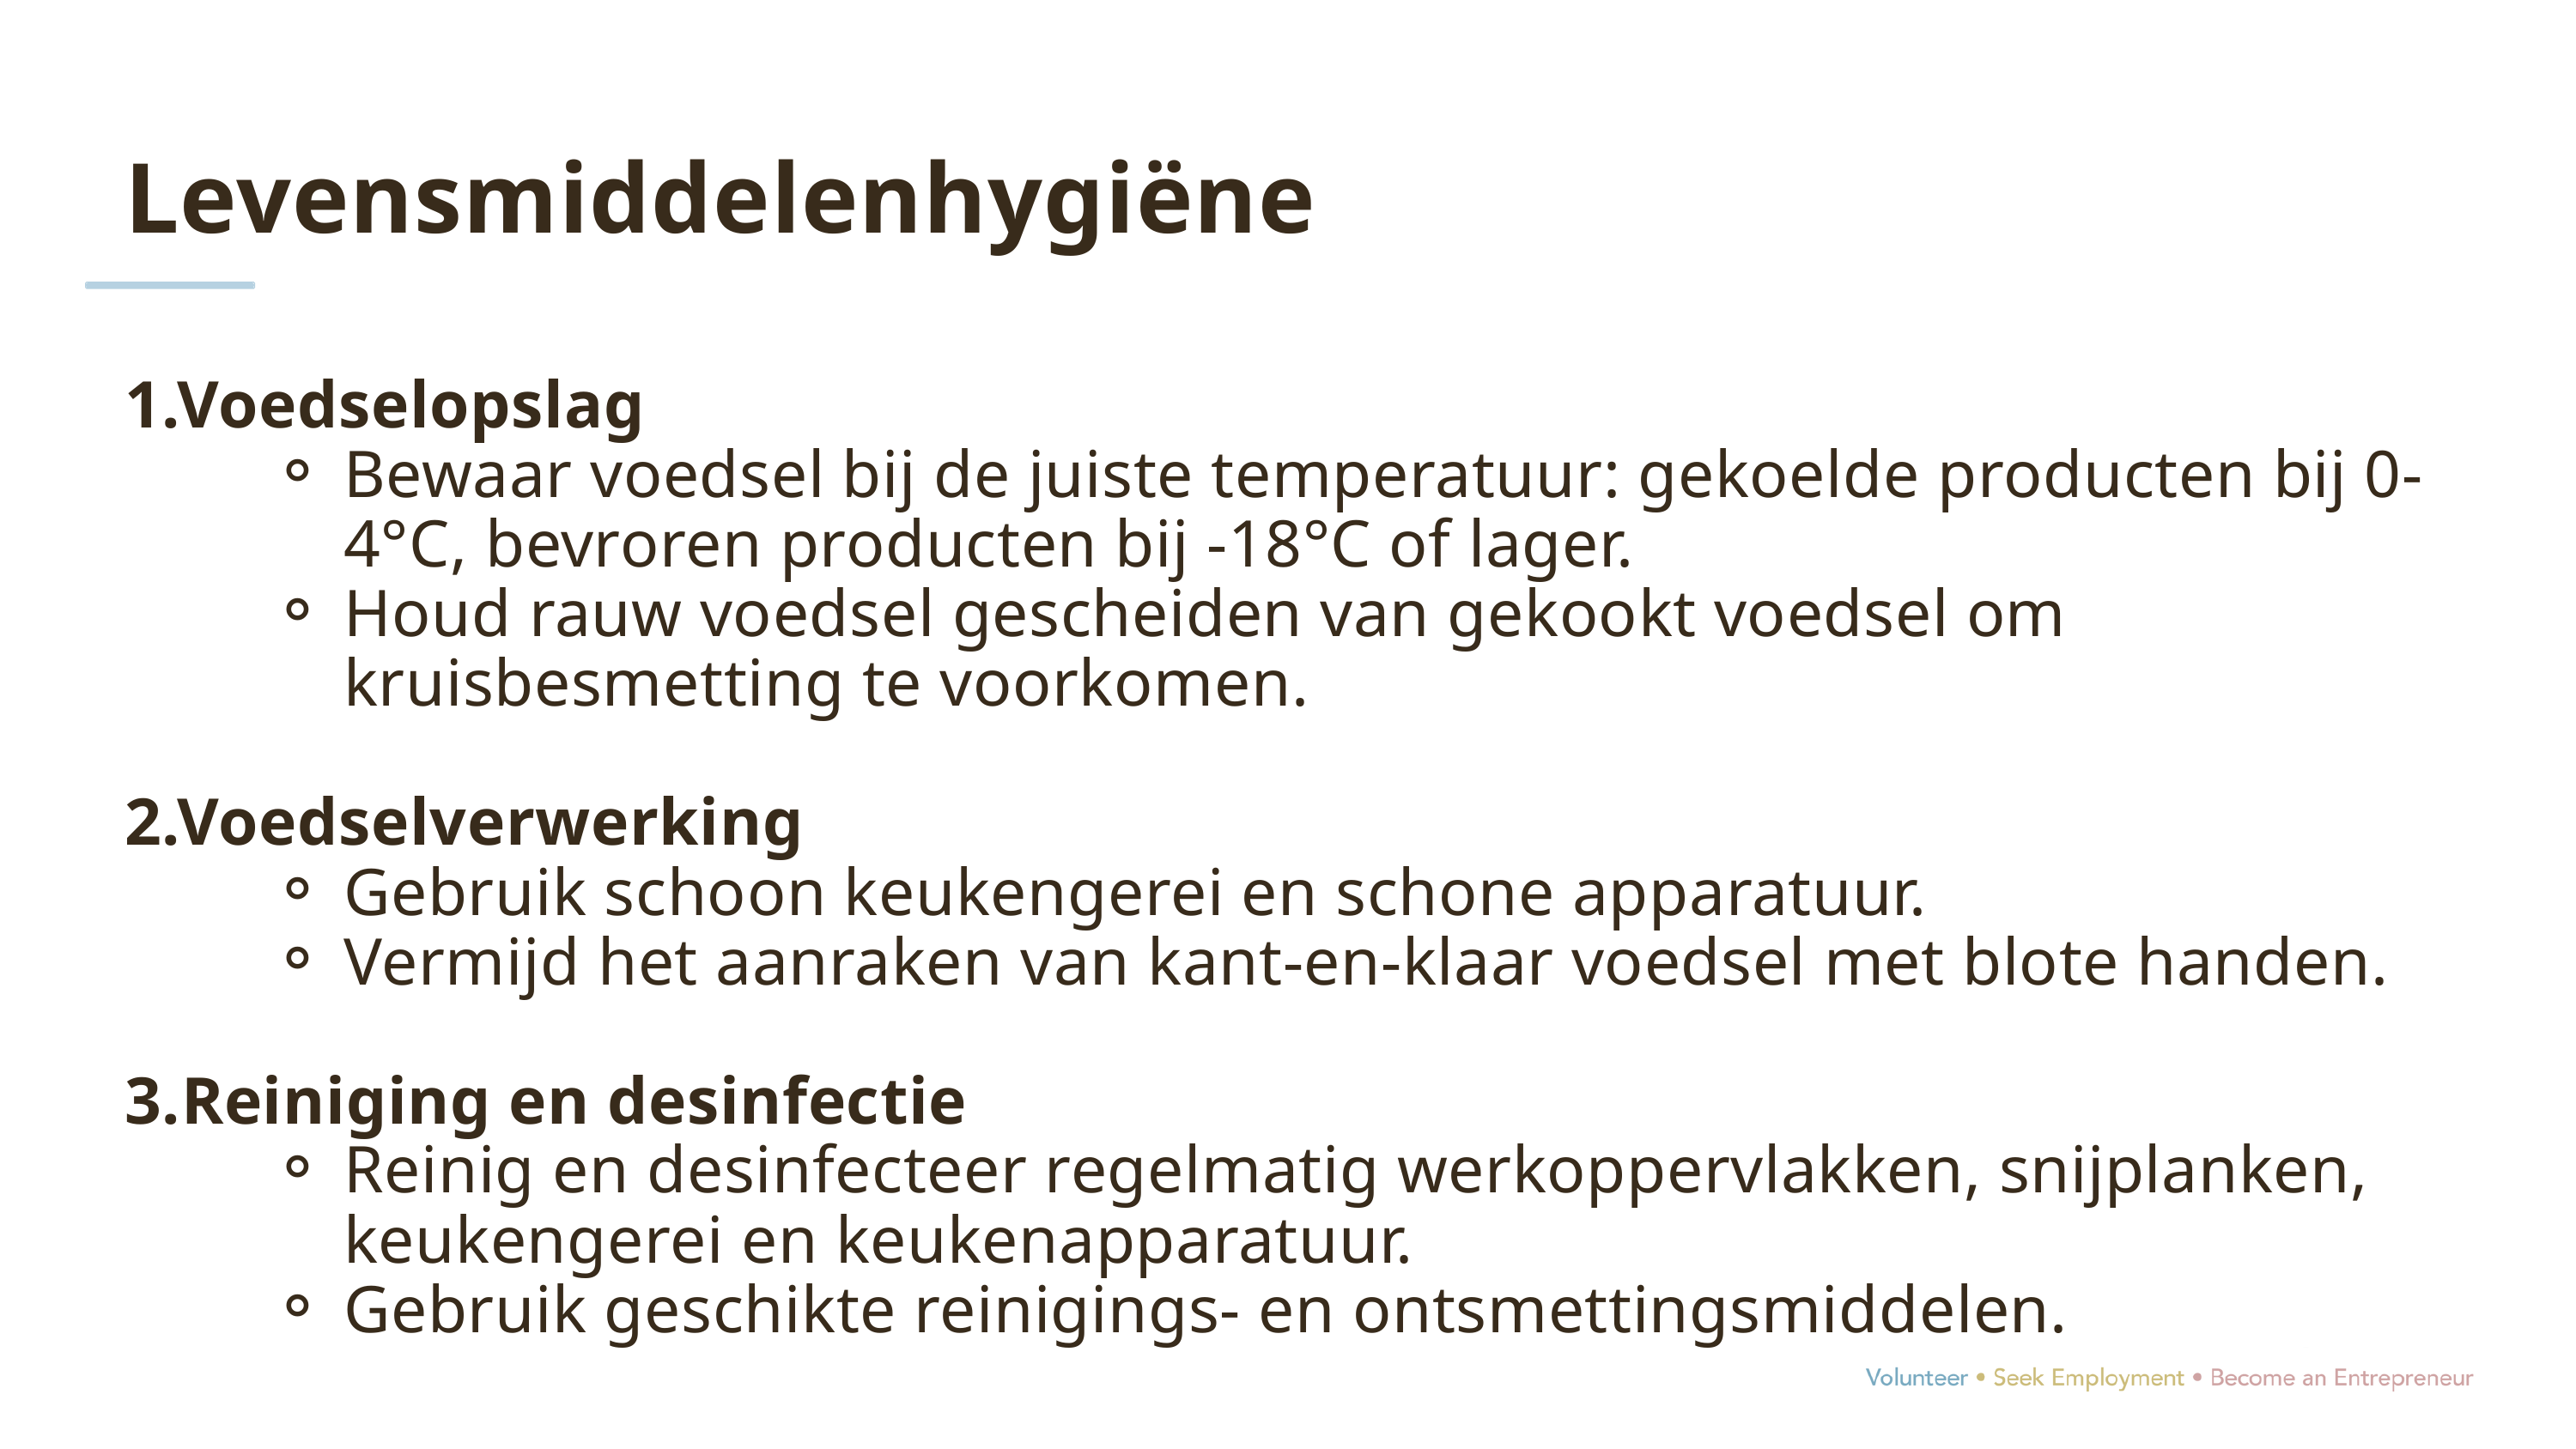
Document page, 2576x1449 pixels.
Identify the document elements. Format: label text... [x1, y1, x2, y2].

text_box 1.Voedselopslag Bewaar voedsel bij de juiste temperatuur: gekoelde producten bij 0-4°C, bevroren producten bij -18°C of lager. Houd rauw voedsel gescheiden van gekookt voedsel om kruisbesmetting te voorkomen. 2.Voedselverwerking Gebruik schoon keukengerei en schone apparatuur. Vermijd het aanraken van kant-en-klaar voedsel met blote handen. 3.Reiniging en desinfectie Reinig en desinfecteer regelmatig werkoppervlakken, snijplanken, keukengerei en keukenapparatuur. Gebruik geschikte reinigings- en ontsmettingsmiddelen. [125, 371, 2470, 1416]
text_box Levensmiddelenhygiëne [125, 158, 2470, 252]
text_box [1827, 1347, 2538, 1421]
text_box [84, 281, 256, 289]
